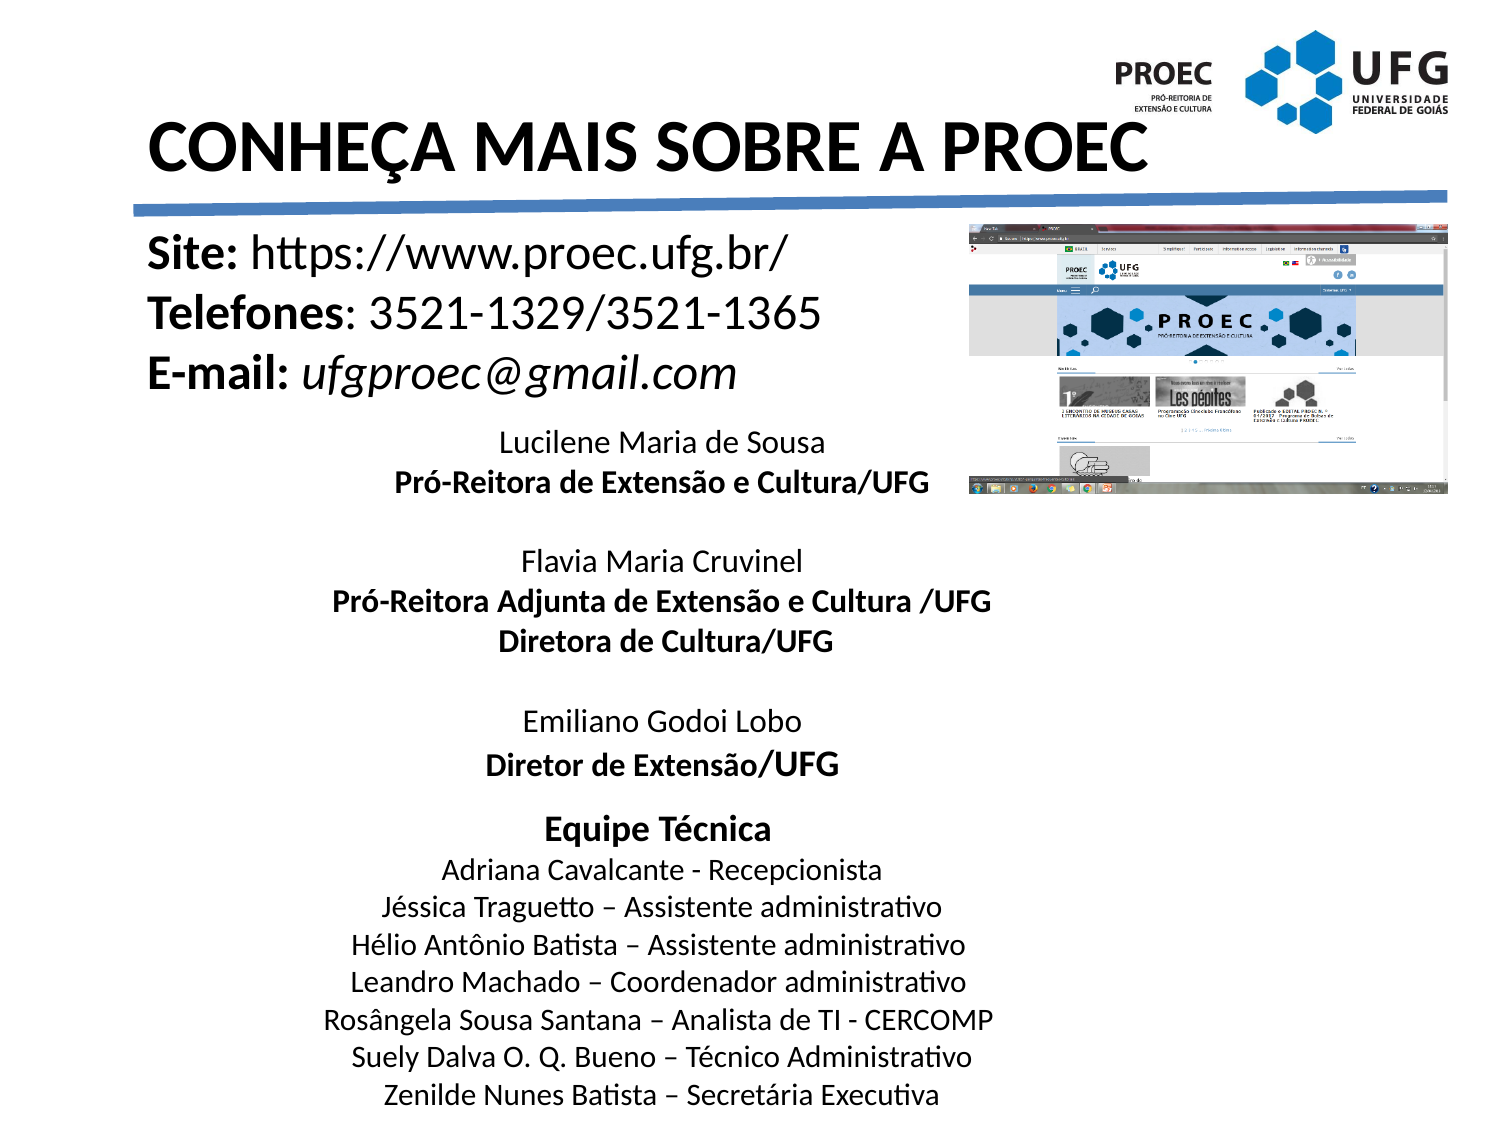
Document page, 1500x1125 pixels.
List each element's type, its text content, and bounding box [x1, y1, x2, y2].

text_box Lucilene Maria de Sousa Pró-Reitora de Extensão e Cultura/UFG Flavia Maria Cruvinel Pró-Reitora Adjunta de Extensão e Cultura /UFG Diretora de Cultura/UFG Emiliano Godoi Lobo Diretor de Extensão/UFG Equipe Técnica Adriana Cavalcante - Recepcionista Jéssica Traguetto – Assistente administrativo Hélio Antônio Batista – Assistente administrativo Leandro Machado – Coordenador administrativo Rosângela Sousa Santana – Analista de TI - CERCOMP Suely Dalva O. Q. Bueno – Técnico Administrativo Zenilde Nunes Batista – Secretária Executiva [88, 412, 1237, 1119]
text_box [133, 195, 1448, 211]
text_box Site: https://www.proec.ufg.br/ Telefones: 3521-1329/3521-1365 E-mail: ufgproec@gmail.com [132, 217, 1409, 407]
picture [969, 224, 1448, 494]
picture [1115, 30, 1448, 135]
text_box CONHEÇA MAIS SOBRE A PROEC [133, 72, 1364, 195]
